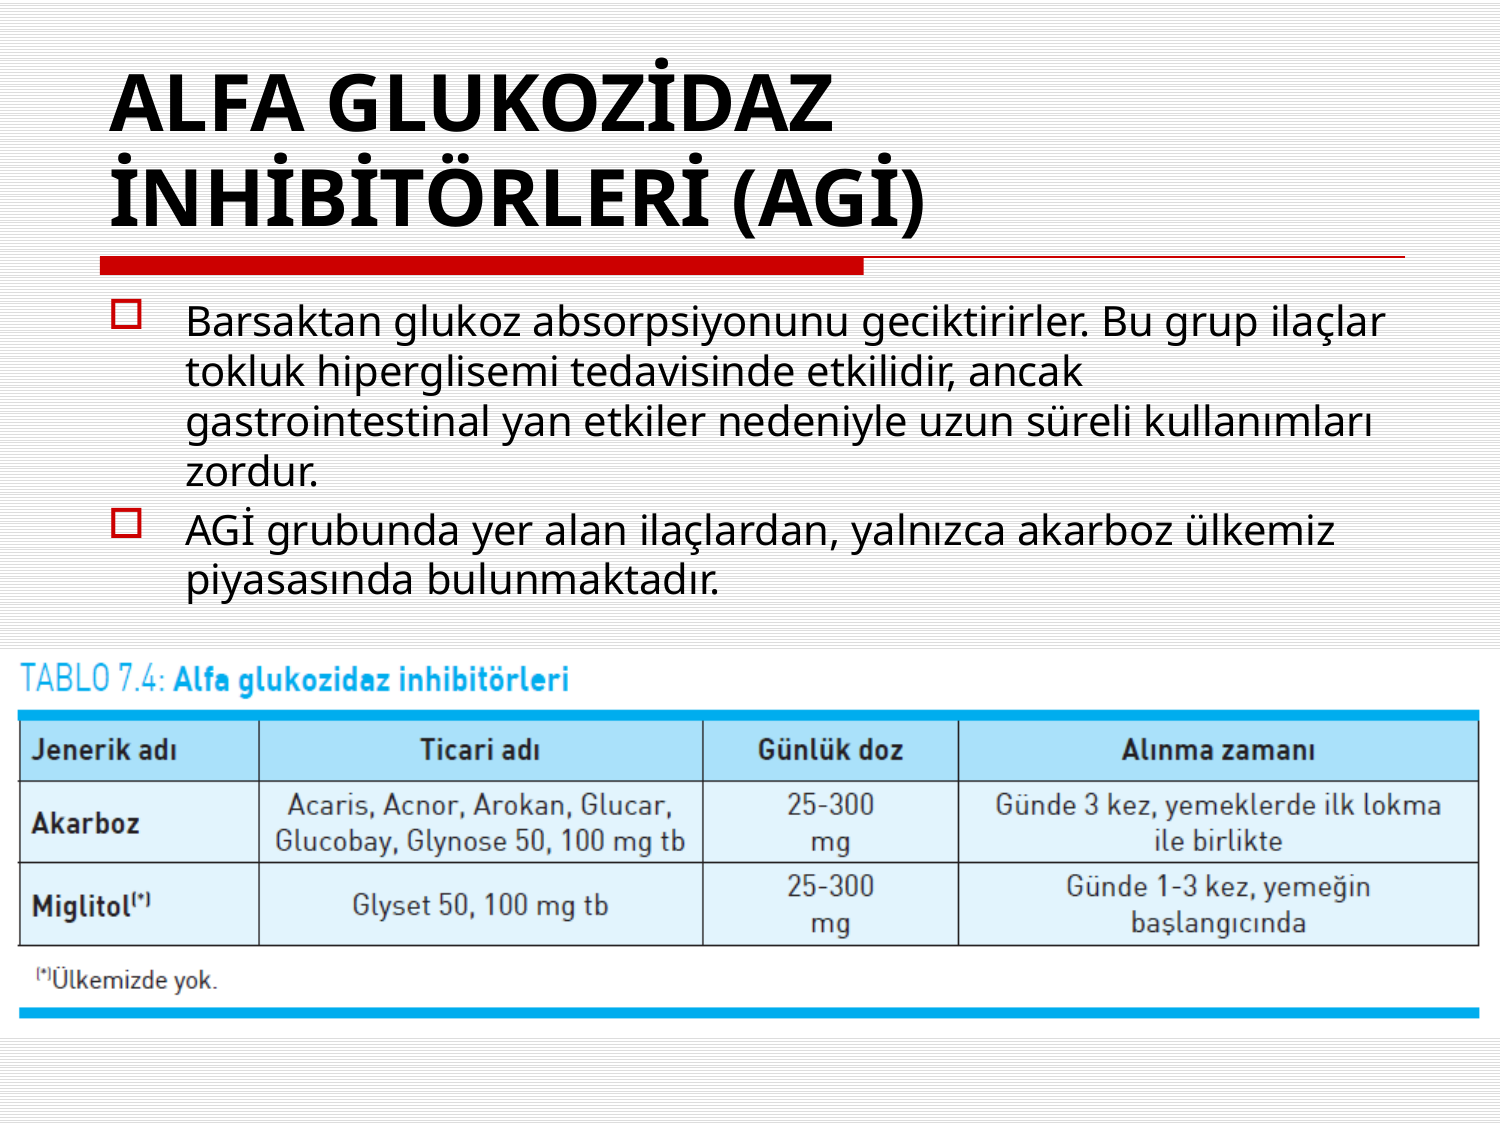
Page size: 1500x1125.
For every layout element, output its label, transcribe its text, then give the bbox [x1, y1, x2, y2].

title ALFA GLUKOZİDAZ İNHİBİTÖRLERİ (AGİ) [93, 49, 1407, 250]
list Barsaktan glukoz absorpsiyonunu geciktirirler. Bu grup ilaçlar tokluk hiperglisemi tedavisinde etkilidir, ancak gastrointestinal yan etkiler nedeniyle uzun süreli kullanımları zordur. AGİ grubunda yer alan ilaçlardan, yalnızca akarboz ülkemiz piyasasında bulunmaktadır. [92, 287, 1406, 648]
picture [0, 649, 1500, 1038]
